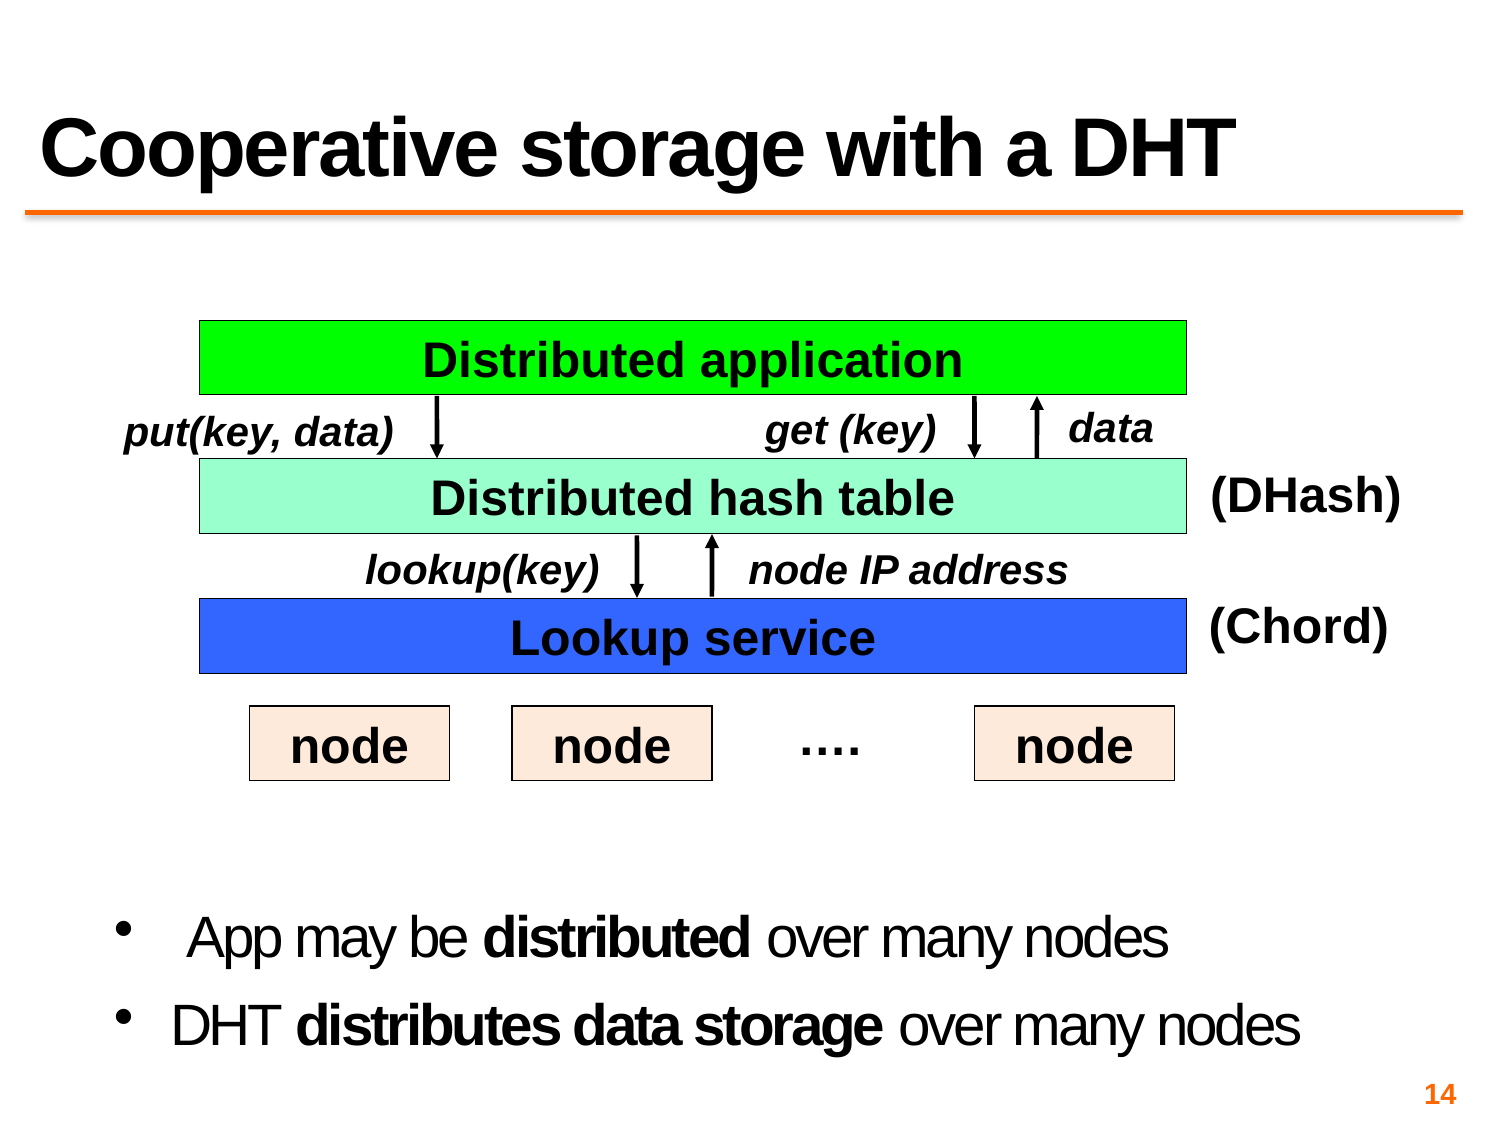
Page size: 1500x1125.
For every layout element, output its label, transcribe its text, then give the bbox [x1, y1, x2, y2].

text_box lookup(key) [350, 535, 615, 600]
text_box (DHash) [1195, 455, 1417, 531]
text_box [630, 535, 644, 598]
text_box node IP address [733, 535, 1084, 600]
text_box [430, 395, 444, 459]
text_box data [1053, 393, 1170, 459]
text_box [968, 395, 981, 459]
text_box get (key) [749, 395, 952, 461]
text_box [705, 534, 719, 597]
text_box [1030, 395, 1044, 459]
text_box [249, 698, 1175, 782]
text_box put(key, data) [108, 397, 409, 463]
slide_number 14 [1112, 1074, 1463, 1110]
text_box (Chord) [1193, 585, 1405, 661]
list App may be distributed over many nodes DHT distributes data storage over many nodes [107, 901, 1463, 1063]
text_box Lookup service [199, 598, 1187, 674]
text_box Distributed application [199, 320, 1187, 395]
text_box Distributed hash table [199, 458, 1187, 534]
title Cooperative storage with a DHT [24, 24, 1463, 201]
